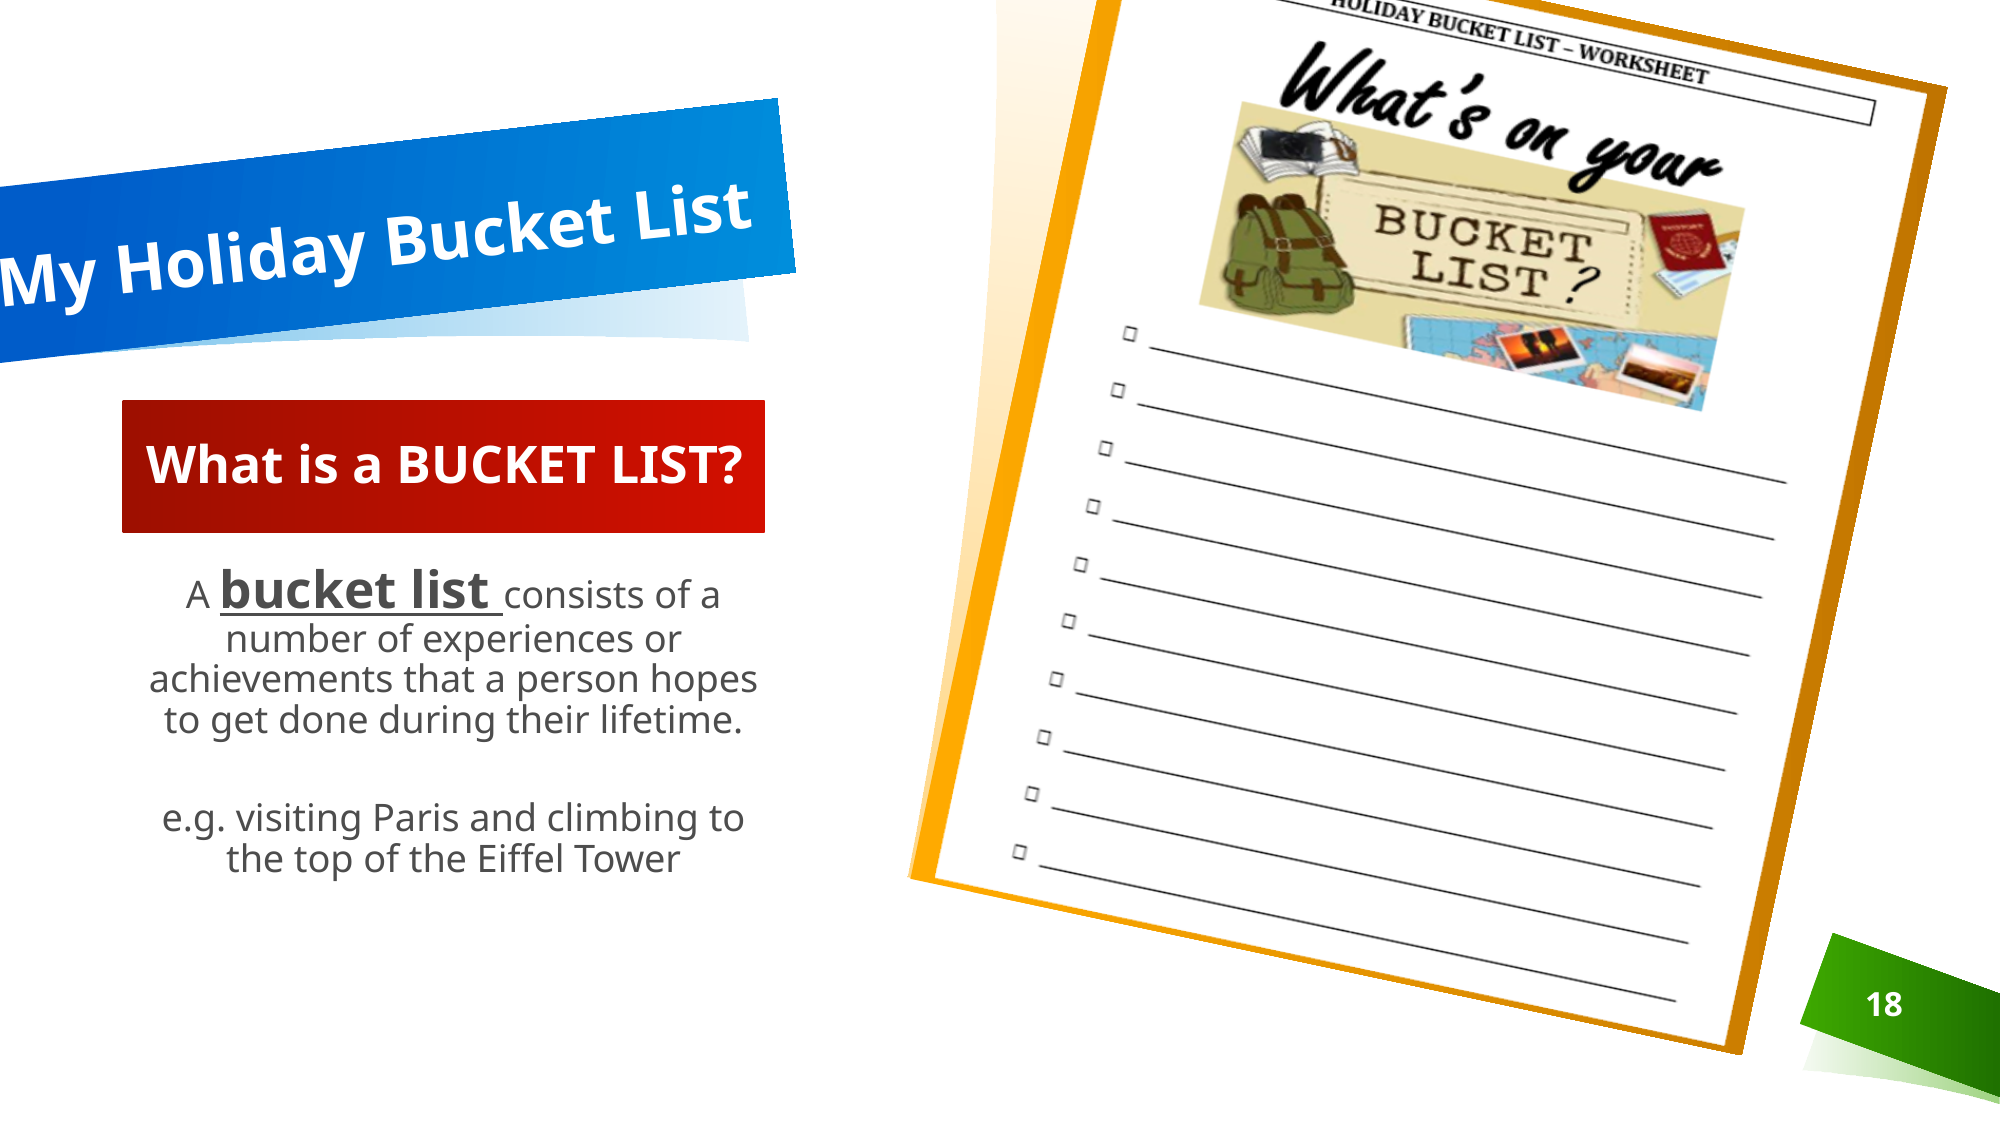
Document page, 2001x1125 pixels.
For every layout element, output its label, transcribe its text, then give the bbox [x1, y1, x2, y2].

title My Holiday Bucket List [0, 126, 789, 330]
picture [936, 0, 1926, 1045]
list A bucket list consists of a number of experiences or achievements that a person hopes to get done during their lifetime. e.g. visiting Paris and climbing to the top of the Eiffel Tower [132, 556, 775, 926]
slide_number 18 [1831, 975, 1937, 1036]
list What is a BUCKET LIST? [122, 400, 765, 533]
